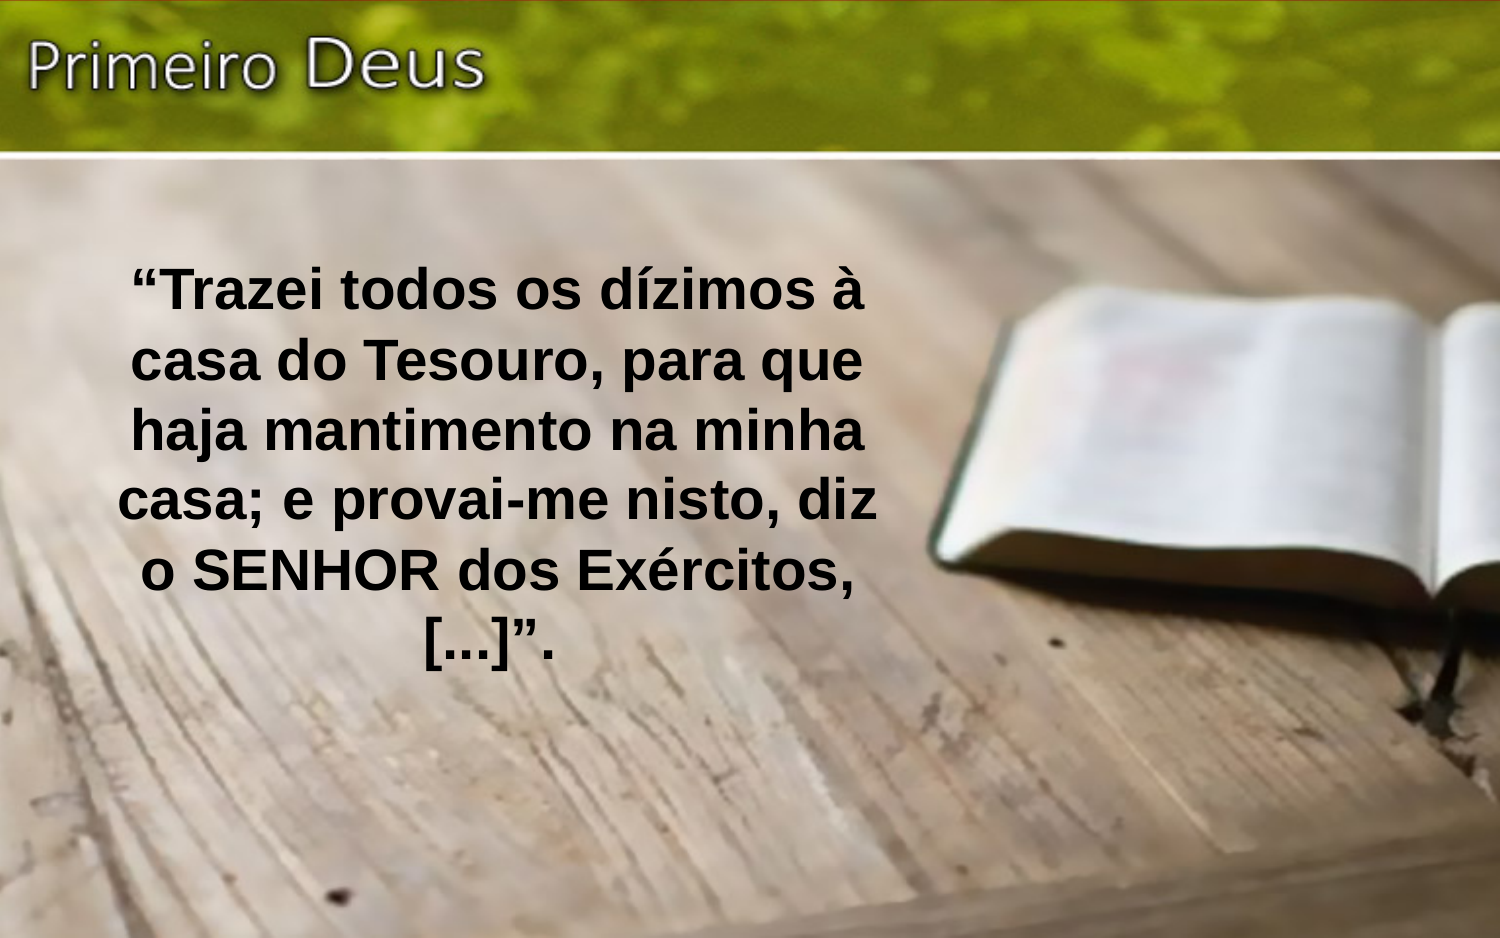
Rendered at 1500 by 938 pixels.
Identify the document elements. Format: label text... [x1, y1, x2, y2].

picture [0, 0, 1500, 938]
text_box “Trazei todos os dízimos à casa do Tesouro, para que haja mantimento na minha casa; e provai-me nisto, diz o SENHOR dos Exércitos, [...]”. [96, 244, 900, 679]
